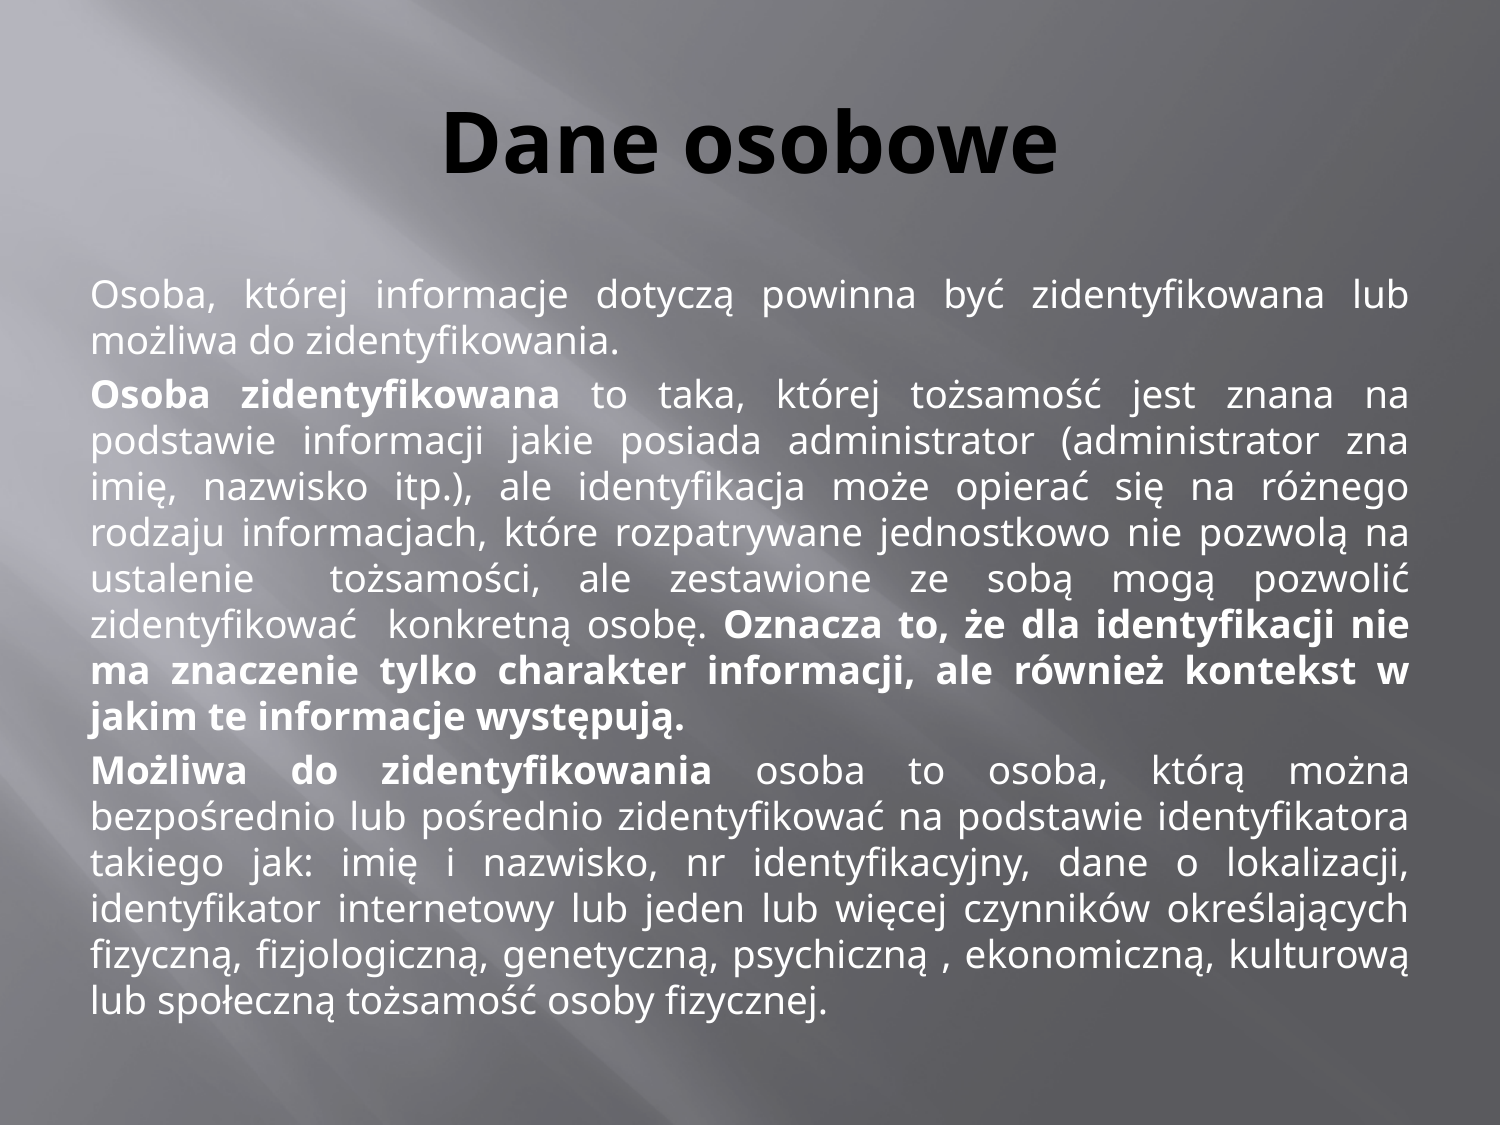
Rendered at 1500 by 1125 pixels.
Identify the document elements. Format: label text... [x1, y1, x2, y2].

list Osoba, której informacje dotyczą powinna być zidentyfikowana lub możliwa do zidentyfikowania. Osoba zidentyfikowana to taka, której tożsamość jest znana na podstawie informacji jakie posiada administrator (administrator zna imię, nazwisko itp.), ale identyfikacja może opierać się na różnego rodzaju informacjach, które rozpatrywane jednostkowo nie pozwolą na ustalenie tożsamości, ale zestawione ze sobą mogą pozwolić zidentyfikować konkretną osobę. Oznacza to, że dla identyfikacji nie ma znaczenie tylko charakter informacji, ale również kontekst w jakim te informacje występują. Możliwa do zidentyfikowania osoba to osoba, którą można bezpośrednio lub pośrednio zidentyfikować na podstawie identyfikatora takiego jak: imię i nazwisko, nr identyfikacyjny, dane o lokalizacji, identyfikator internetowy lub jeden lub więcej czynników określających fizyczną, fizjologiczną, genetyczną, psychiczną , ekonomiczną, kulturową lub społeczną tożsamość osoby fizycznej. [75, 262, 1425, 1035]
title Dane osobowe [75, 45, 1425, 233]
